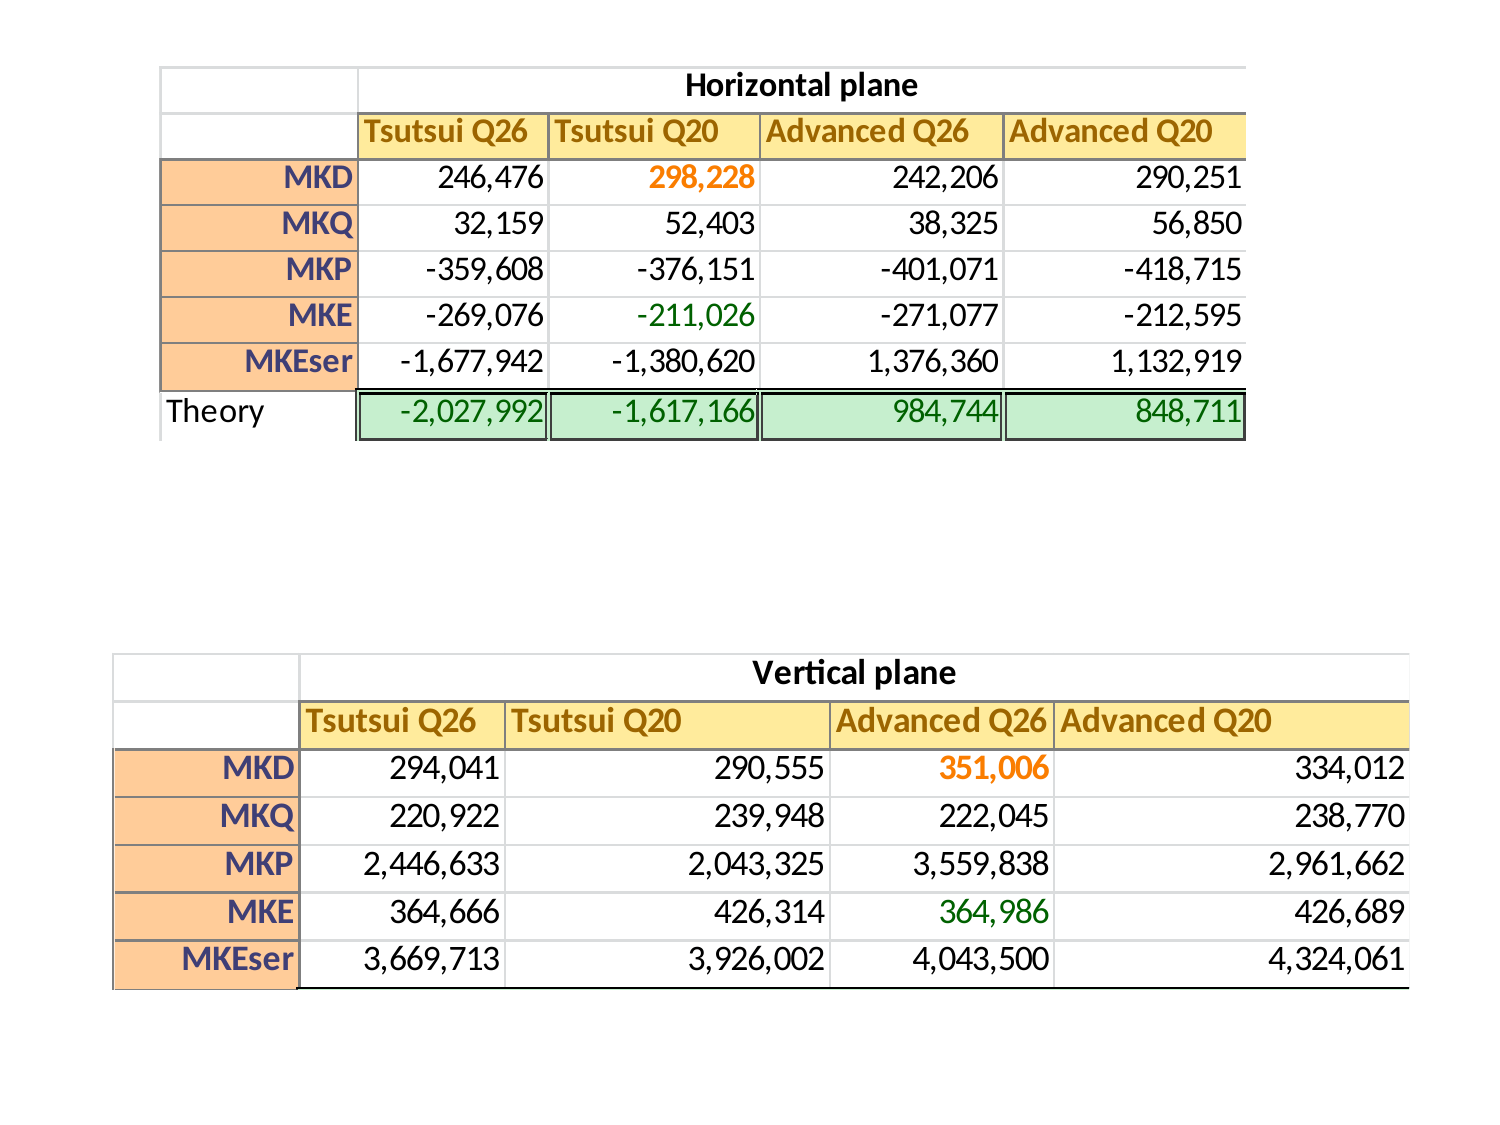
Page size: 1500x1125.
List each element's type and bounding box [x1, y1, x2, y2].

picture [159, 66, 1249, 444]
picture [111, 652, 1412, 993]
